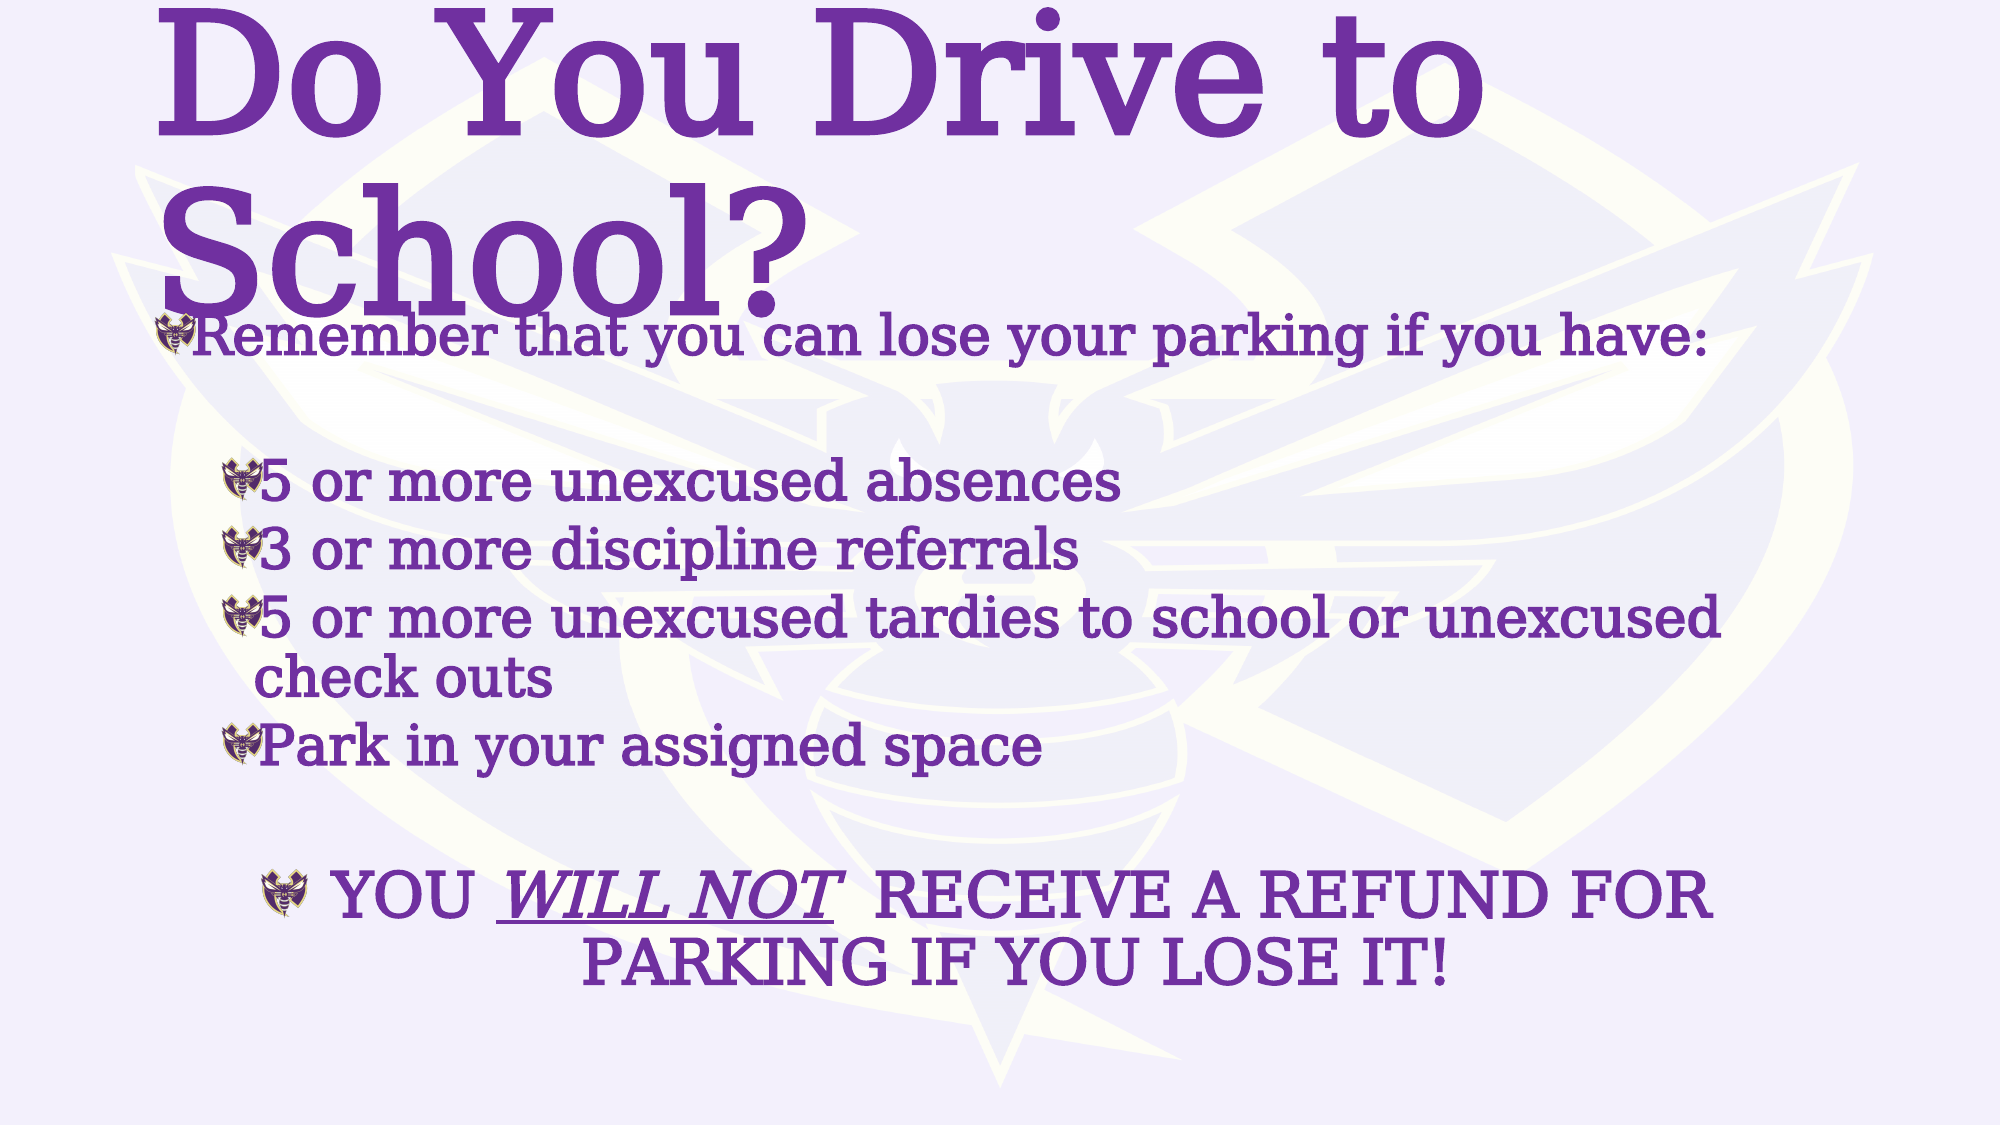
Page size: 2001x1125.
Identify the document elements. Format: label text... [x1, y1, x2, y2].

picture [219, 523, 267, 571]
list Remember that you can lose your parking if you have: 5 or more unexcused absences 3 or more discipline referrals 5 or more unexcused tardies to school or unexcused check outs Park in your assigned space YOU WILL NOT RECEIVE A REFUND FOR PARKING IF YOU LOSE IT! [137, 299, 1863, 1014]
picture [152, 310, 200, 357]
picture [219, 455, 267, 503]
picture [219, 720, 267, 767]
title Do You Drive to School? [137, 59, 1863, 278]
picture [219, 592, 267, 639]
picture [257, 866, 311, 920]
